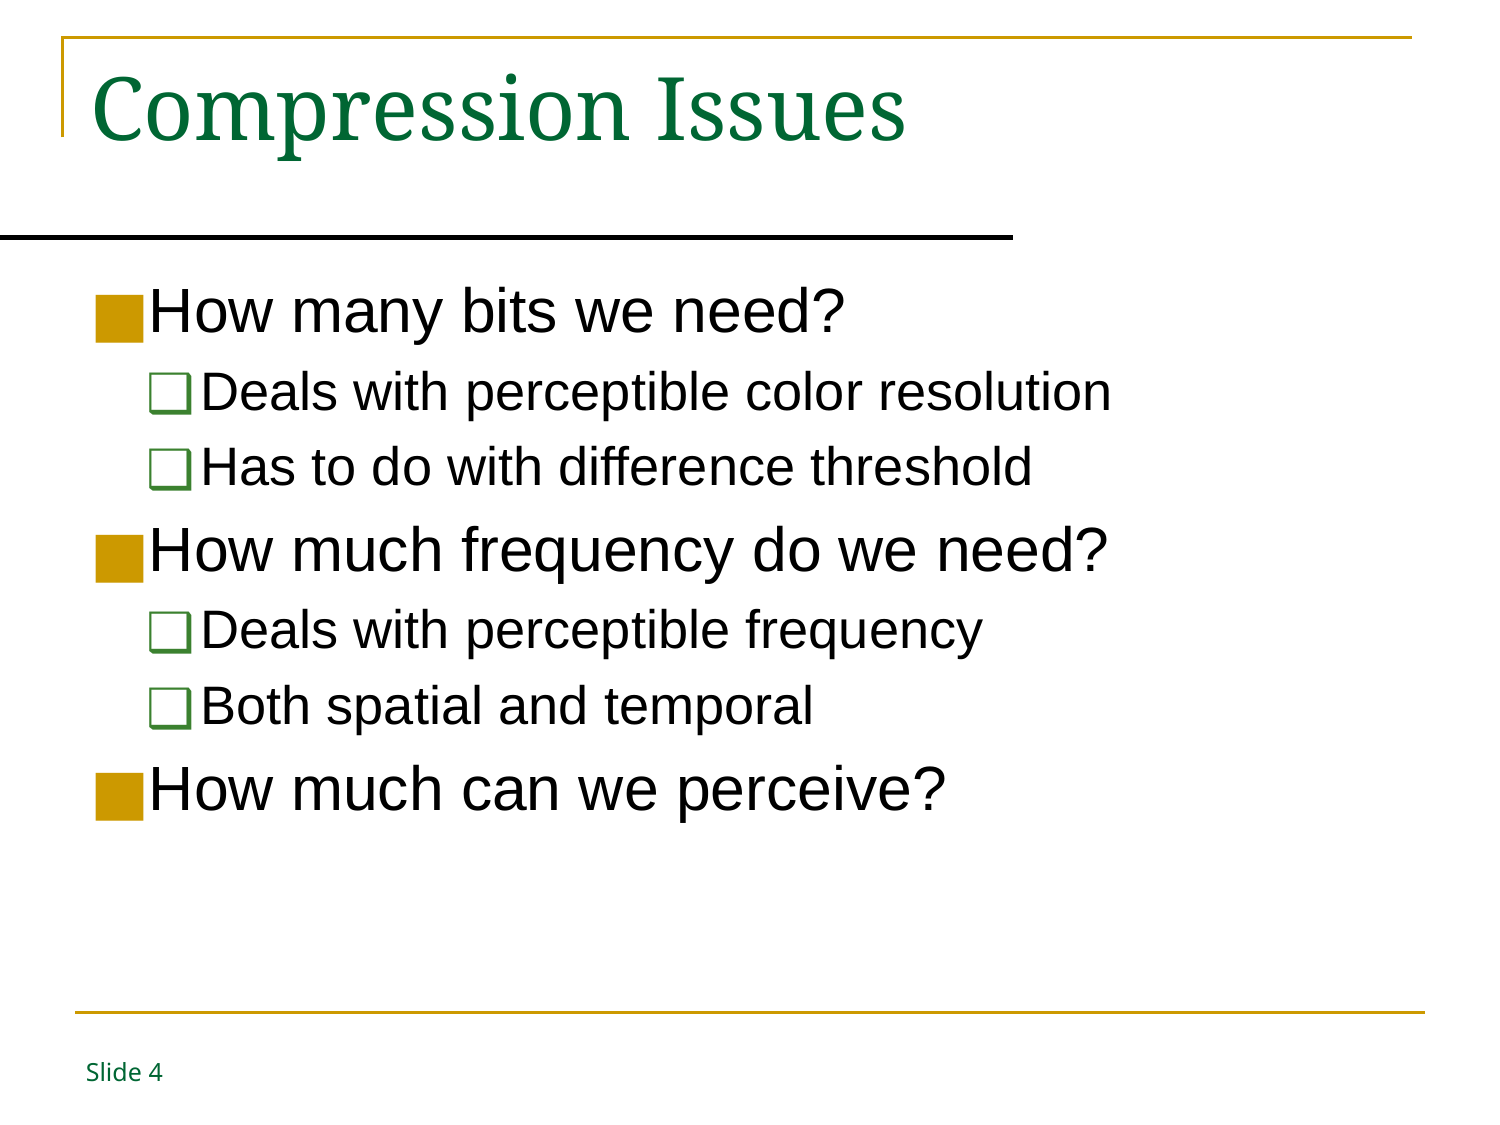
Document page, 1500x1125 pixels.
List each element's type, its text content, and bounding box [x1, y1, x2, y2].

title Compression Issues [75, 45, 1425, 233]
list How many bits we need? Deals with perceptible color resolution Has to do with difference threshold How much frequency do we need? Deals with perceptible frequency Both spatial and temporal How much can we perceive? [75, 262, 1425, 1006]
